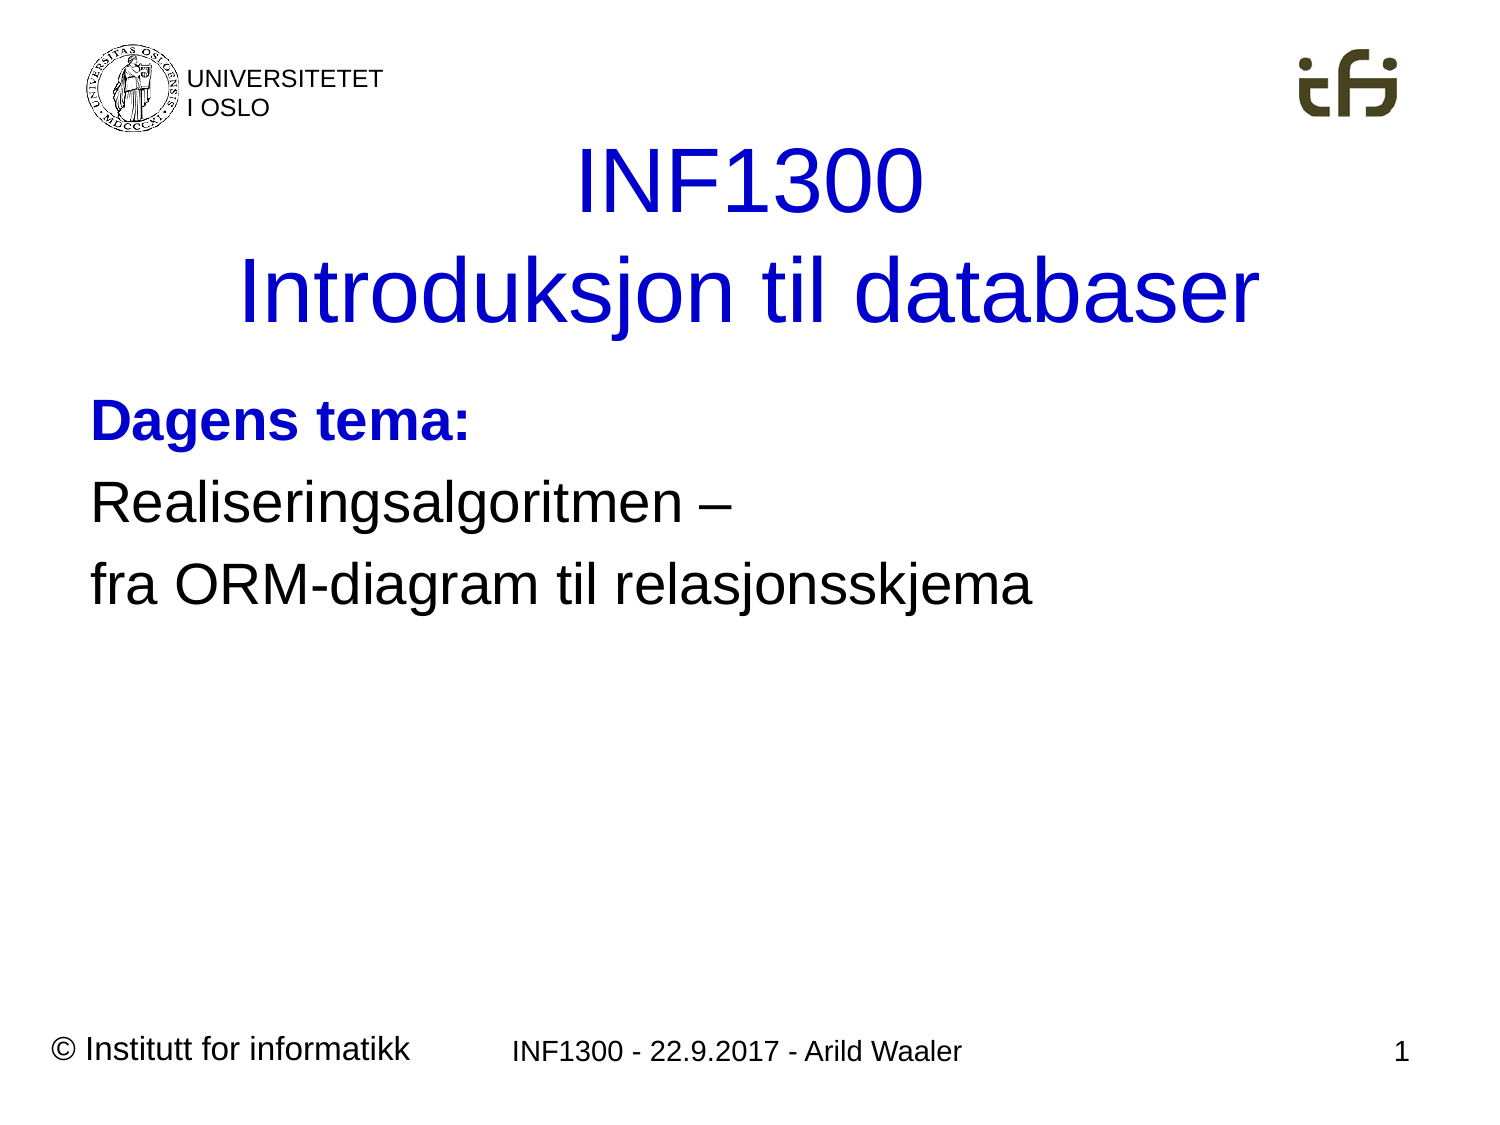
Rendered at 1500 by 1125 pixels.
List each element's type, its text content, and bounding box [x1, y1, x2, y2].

text_box [88, 237, 1439, 568]
slide_number 1 [1074, 1024, 1426, 1103]
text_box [84, 44, 400, 133]
text_box © Institutt for informatikk [36, 1019, 427, 1075]
picture [1262, 49, 1431, 117]
title INF1300 Introduksjon til databaser [74, 137, 1426, 326]
list Dagens tema: Realiseringsalgoritmen – fra ORM-diagram til relasjonsskjema [74, 374, 1476, 1001]
footer INF1300 - 22.9.2017 - Arild Waaler [387, 1024, 1074, 1103]
